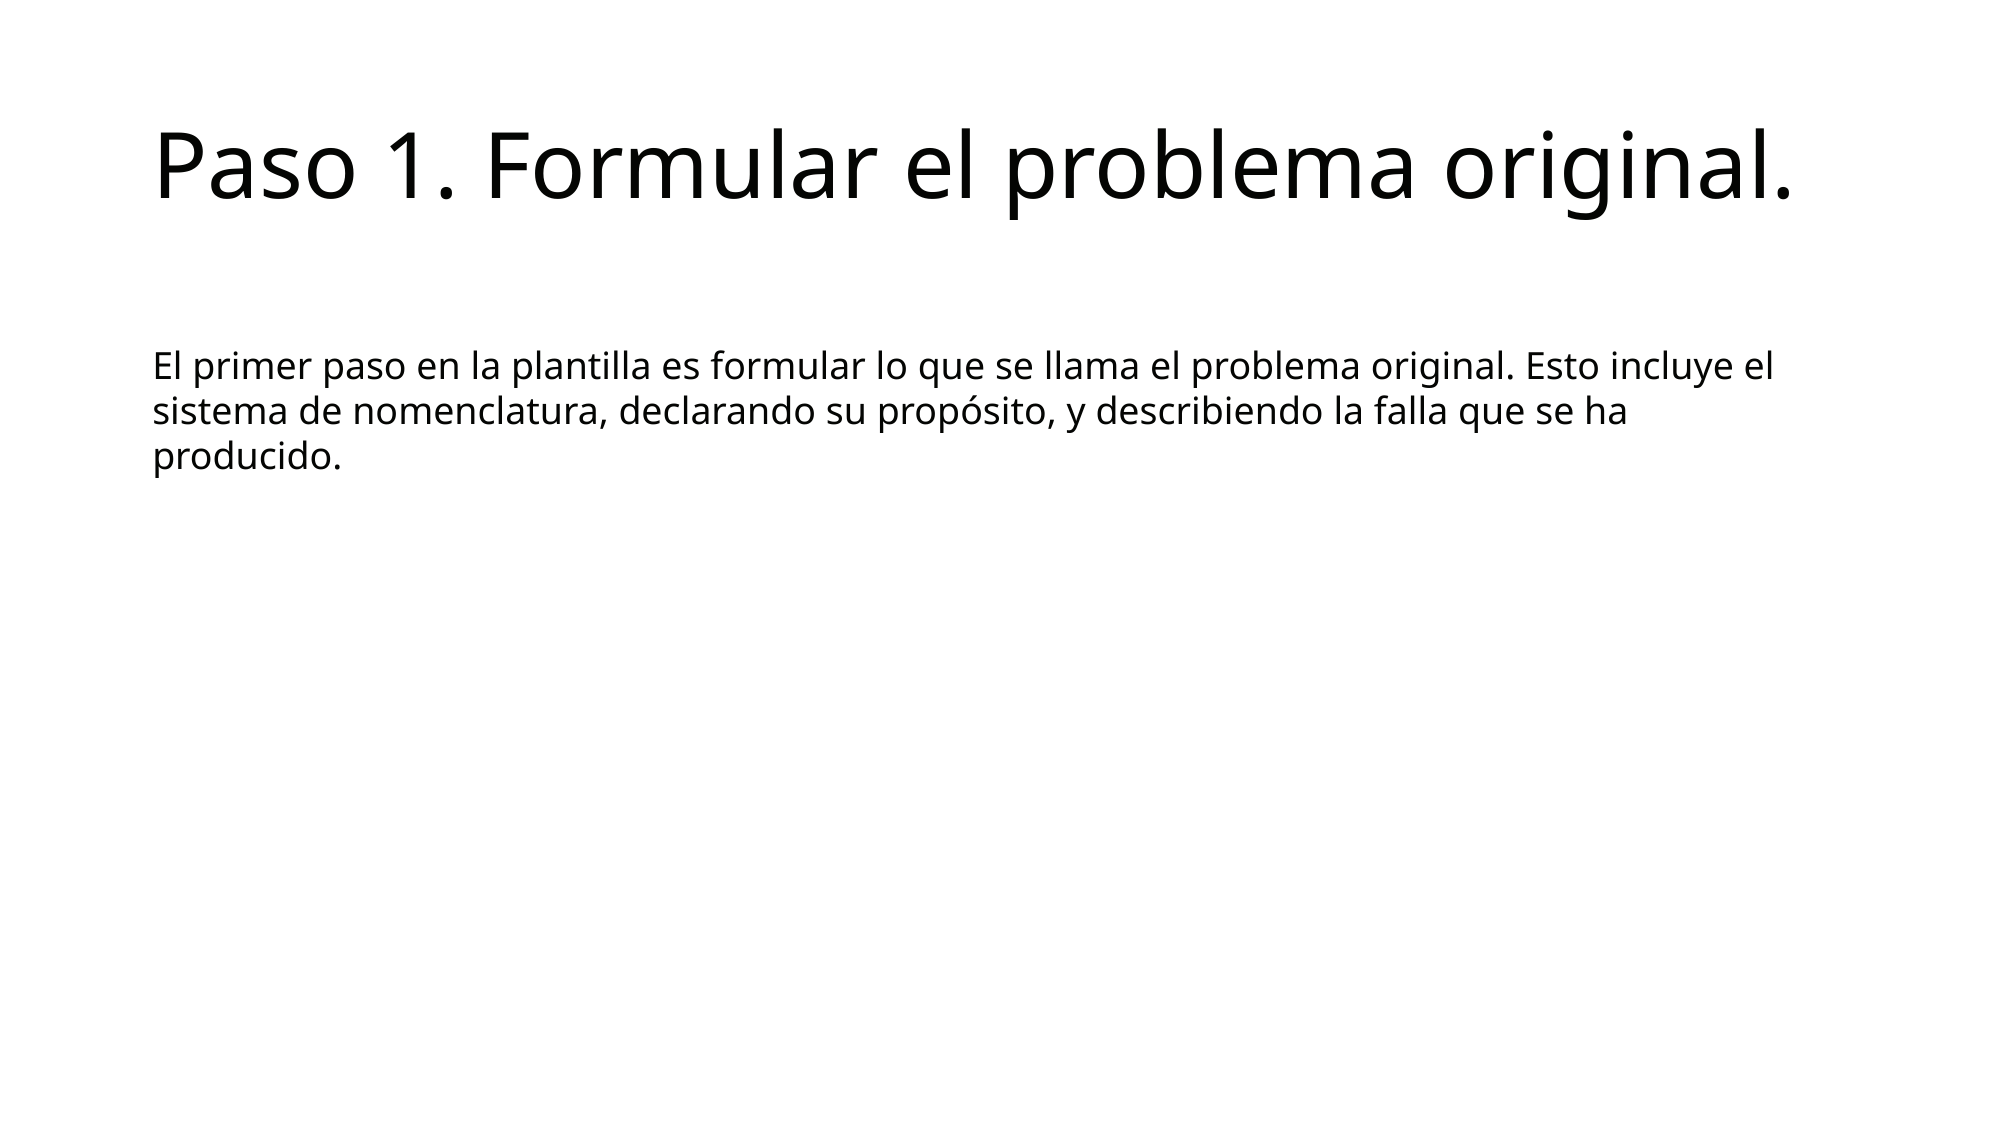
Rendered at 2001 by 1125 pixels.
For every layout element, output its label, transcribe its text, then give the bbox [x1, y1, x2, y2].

title Paso 1. Formular el problema original. [137, 59, 1863, 278]
text_box El primer paso en la plantilla es formular lo que se llama el problema original. Esto incluye el sistema de nomenclatura, declarando su propósito, y describiendo la falla que se ha producido. [137, 334, 1842, 485]
